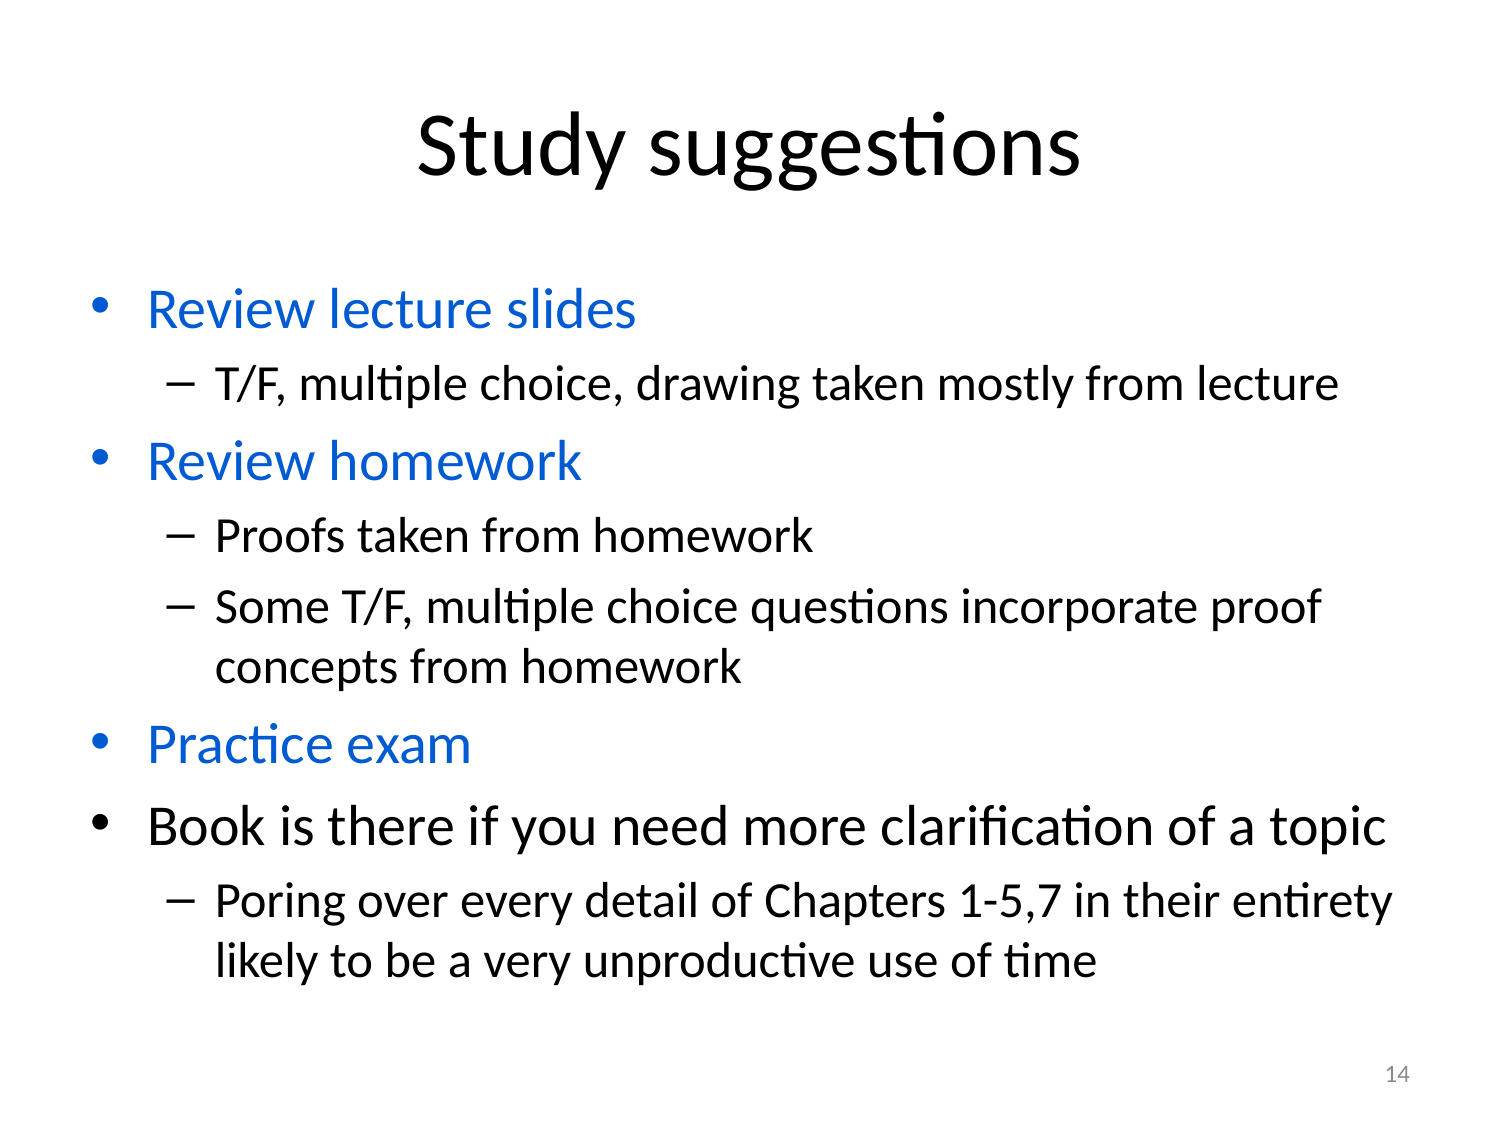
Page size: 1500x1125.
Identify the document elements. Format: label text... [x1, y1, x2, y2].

list Review lecture slides T/F, multiple choice, drawing taken mostly from lecture Review homework Proofs taken from homework Some T/F, multiple choice questions incorporate proof concepts from homework Practice exam Book is there if you need more clarification of a topic Poring over every detail of Chapters 1-5,7 in their entirety likely to be a very unproductive use of time [75, 262, 1425, 1005]
slide_number 14 [1074, 1042, 1425, 1103]
title Study suggestions [75, 45, 1425, 233]
